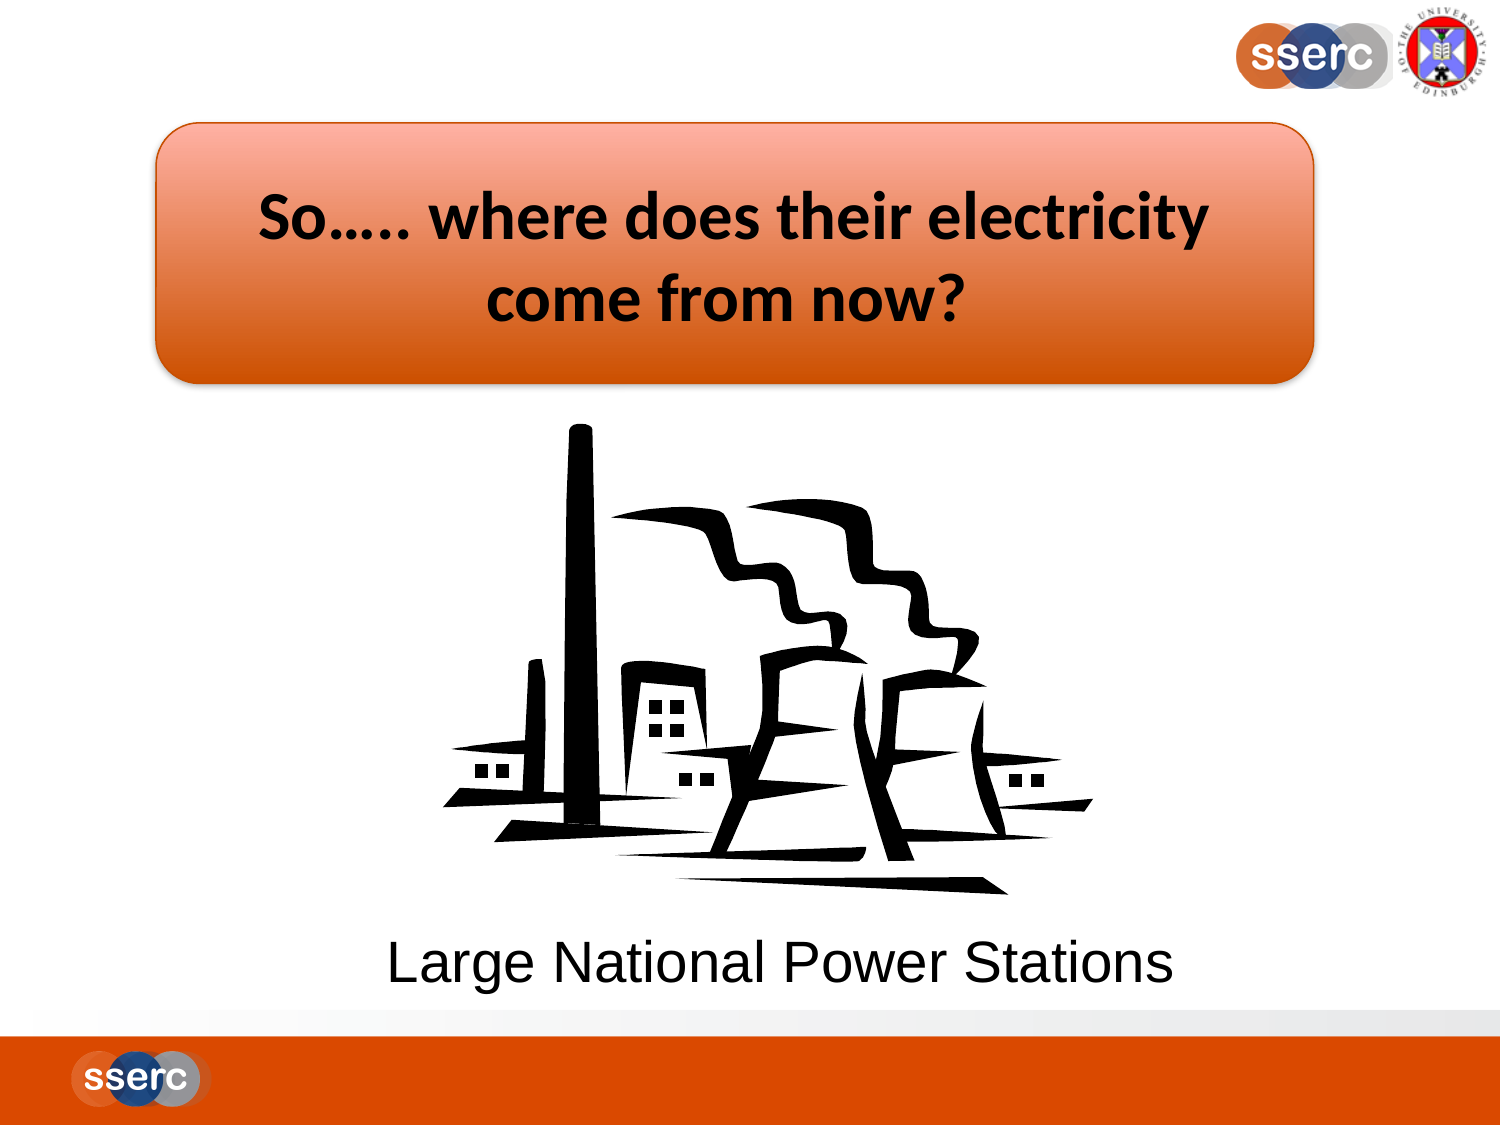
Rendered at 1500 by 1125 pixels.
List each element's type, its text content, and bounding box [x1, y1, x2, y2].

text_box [1236, 1, 1498, 102]
picture [0, 0, 1500, 1125]
text_box So….. where does their electricity come from now? [155, 122, 1315, 385]
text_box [371, 420, 1211, 1003]
